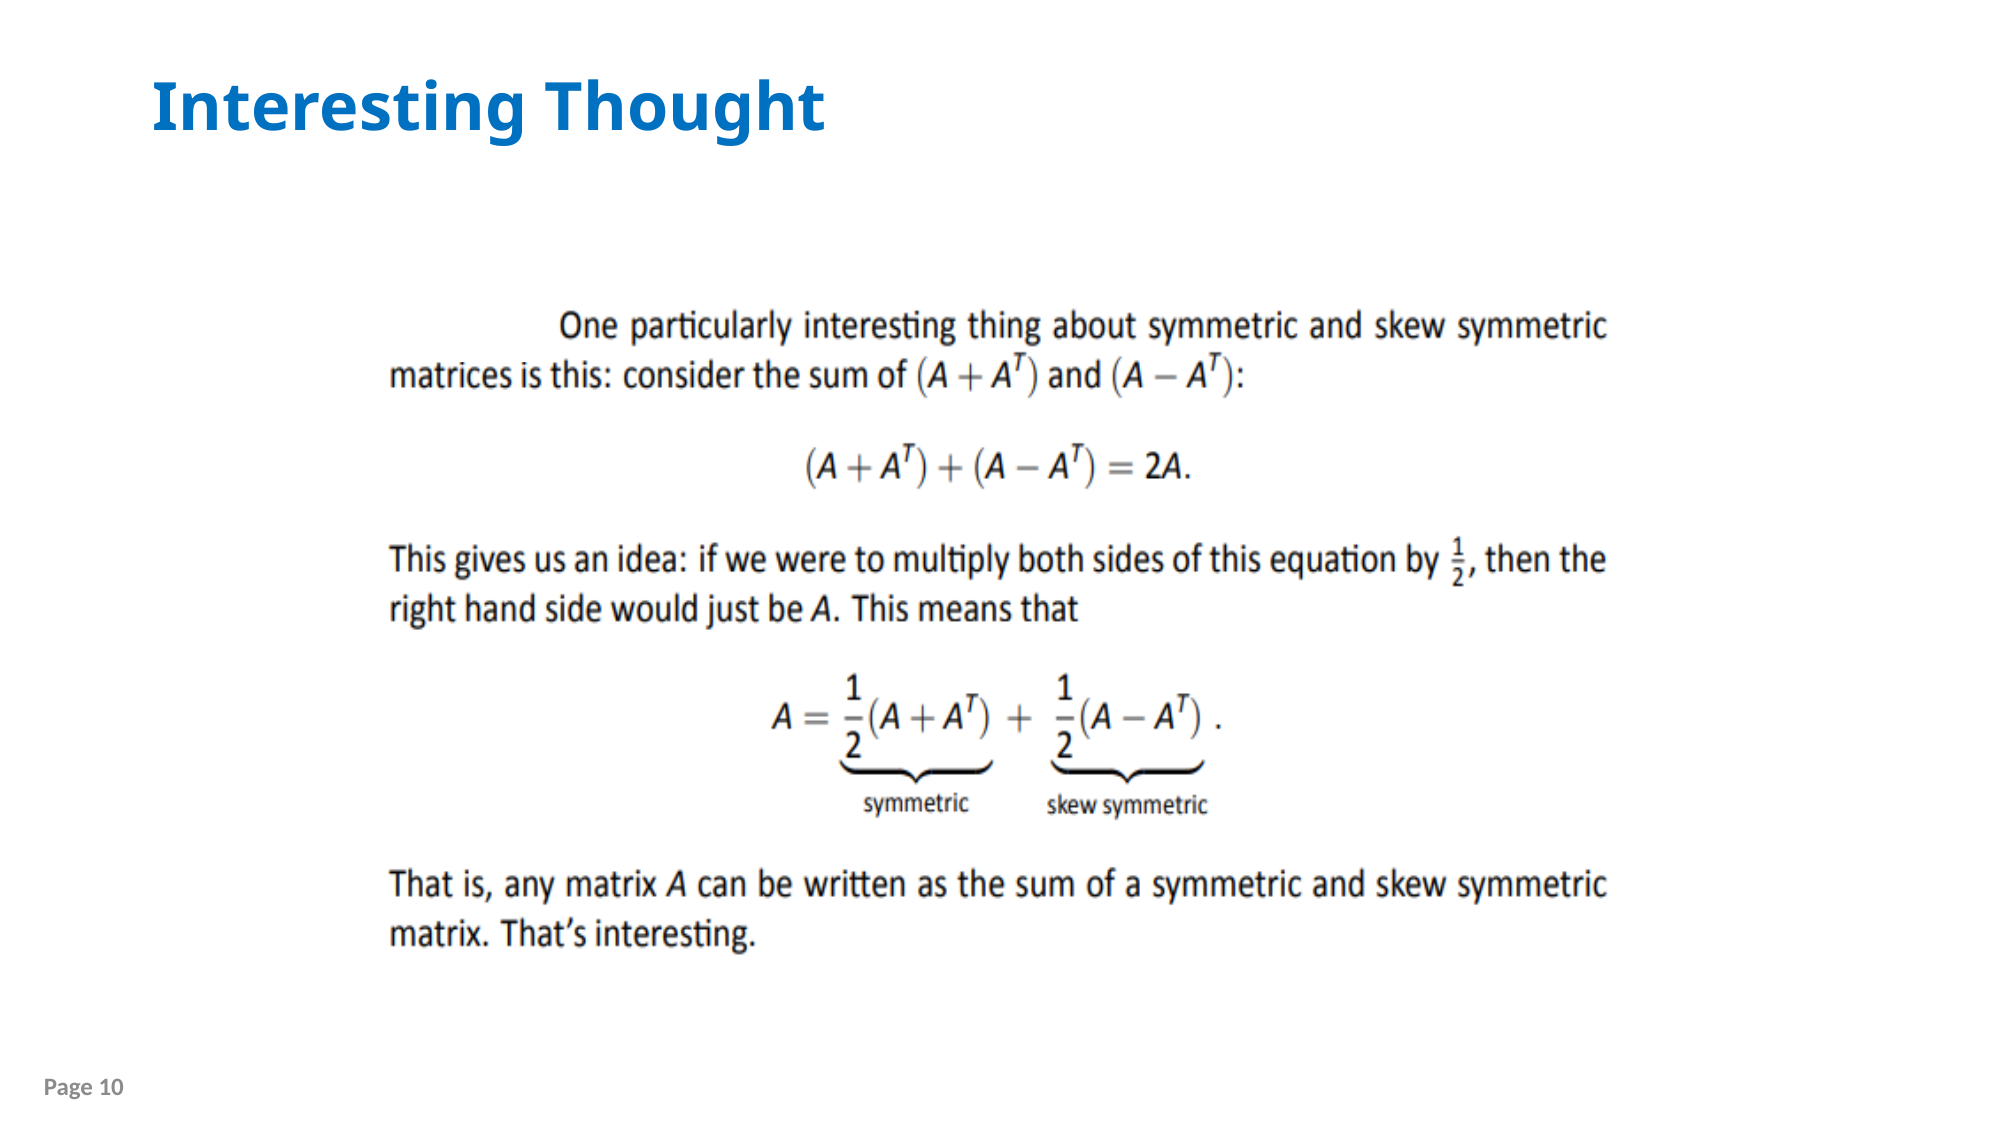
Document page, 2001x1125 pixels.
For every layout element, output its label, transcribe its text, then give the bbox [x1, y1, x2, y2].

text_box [328, 284, 1625, 961]
title Interesting Thought [137, 59, 1863, 159]
slide_number Page 10 [28, 1055, 479, 1116]
